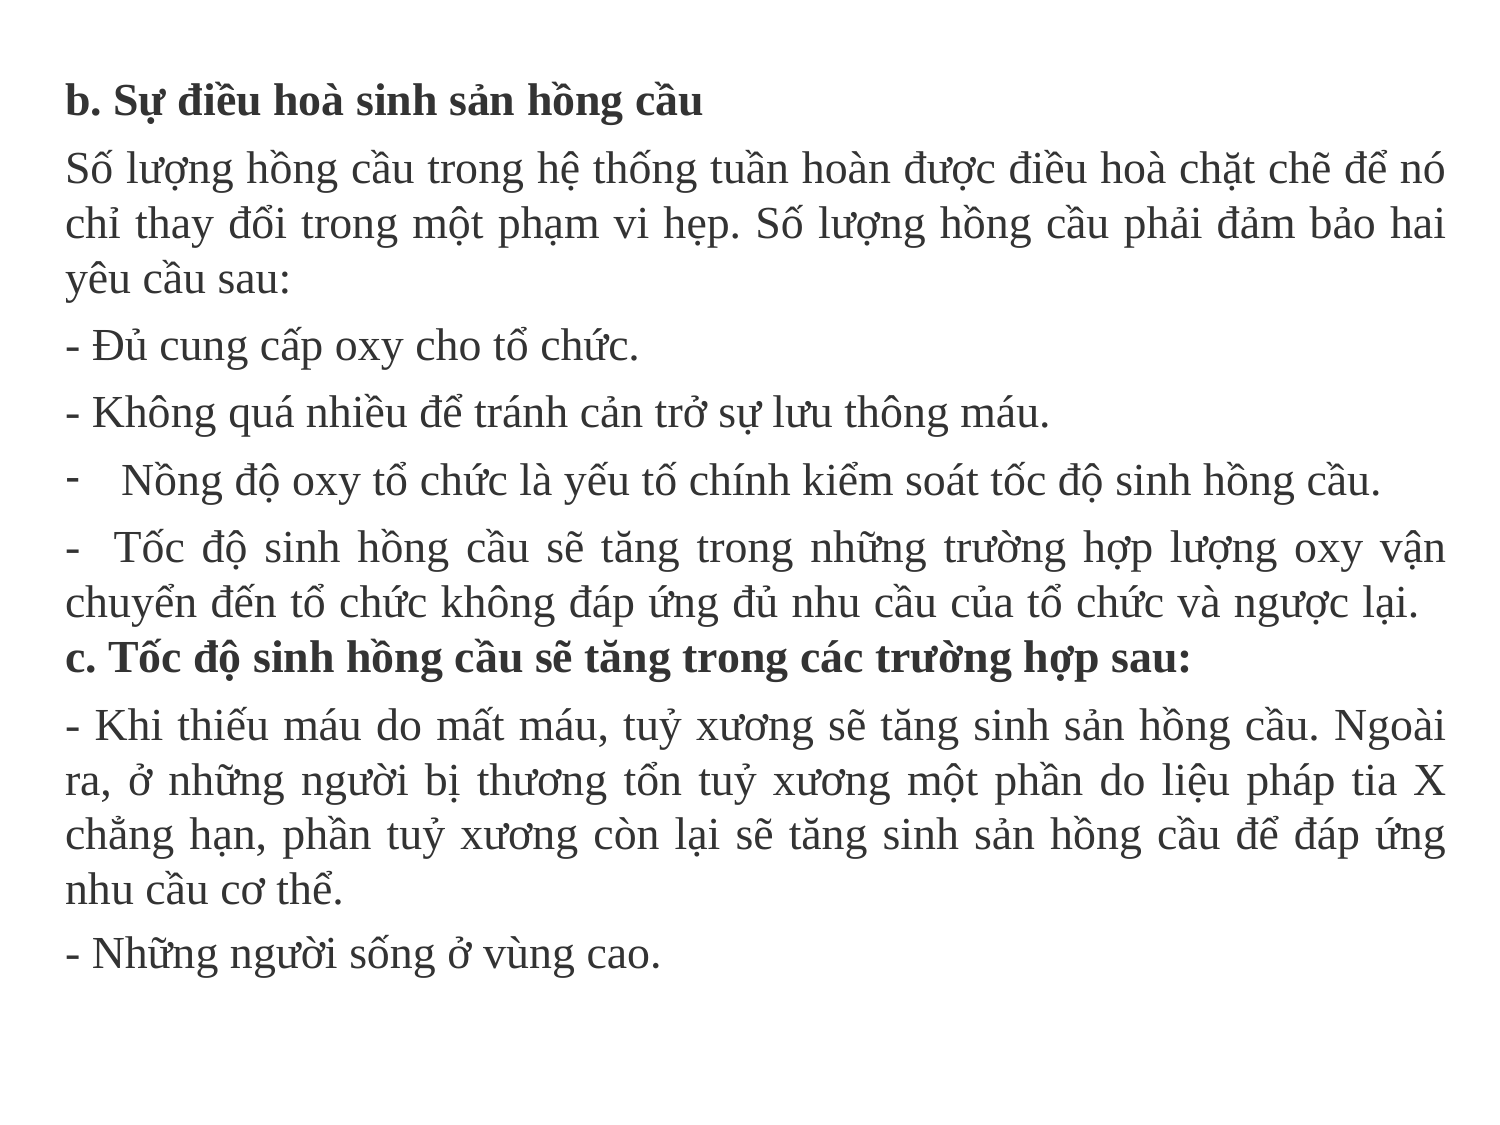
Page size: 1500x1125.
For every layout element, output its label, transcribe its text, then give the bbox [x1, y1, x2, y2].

list b. Sự điều hoà sinh sản hồng cầu Số lượng hồng cầu trong hệ thống tuần hoàn được điều hoà chặt chẽ để nó chỉ thay đổi trong một phạm vi hẹp. Số lượng hồng cầu phải đảm bảo hai yêu cầu sau: - Đủ cung cấp oxy cho tổ chức. - Không quá nhiều để tránh cản trở sự lưu thông máu. Nồng độ oxy tổ chức là yếu tố chính kiểm soát tốc độ sinh hồng cầu. - Tốc độ sinh hồng cầu sẽ tăng trong những trường hợp lượng oxy vận chuyển đến tổ chức không đáp ứng đủ nhu cầu của tổ chức và ngược lại. c. Tốc độ sinh hồng cầu sẽ tăng trong các trường hợp sau: - Khi thiếu máu do mất máu, tuỷ xương sẽ tăng sinh sản hồng cầu. Ngoài ra, ở những người bị thương tổn tuỷ xương một phần do liệu pháp tia X chẳng hạn, phần tuỷ xương còn lại sẽ tăng sinh sản hồng cầu để đáp ứng nhu cầu cơ thể. - Những người sống ở vùng cao. [50, 62, 1463, 1125]
